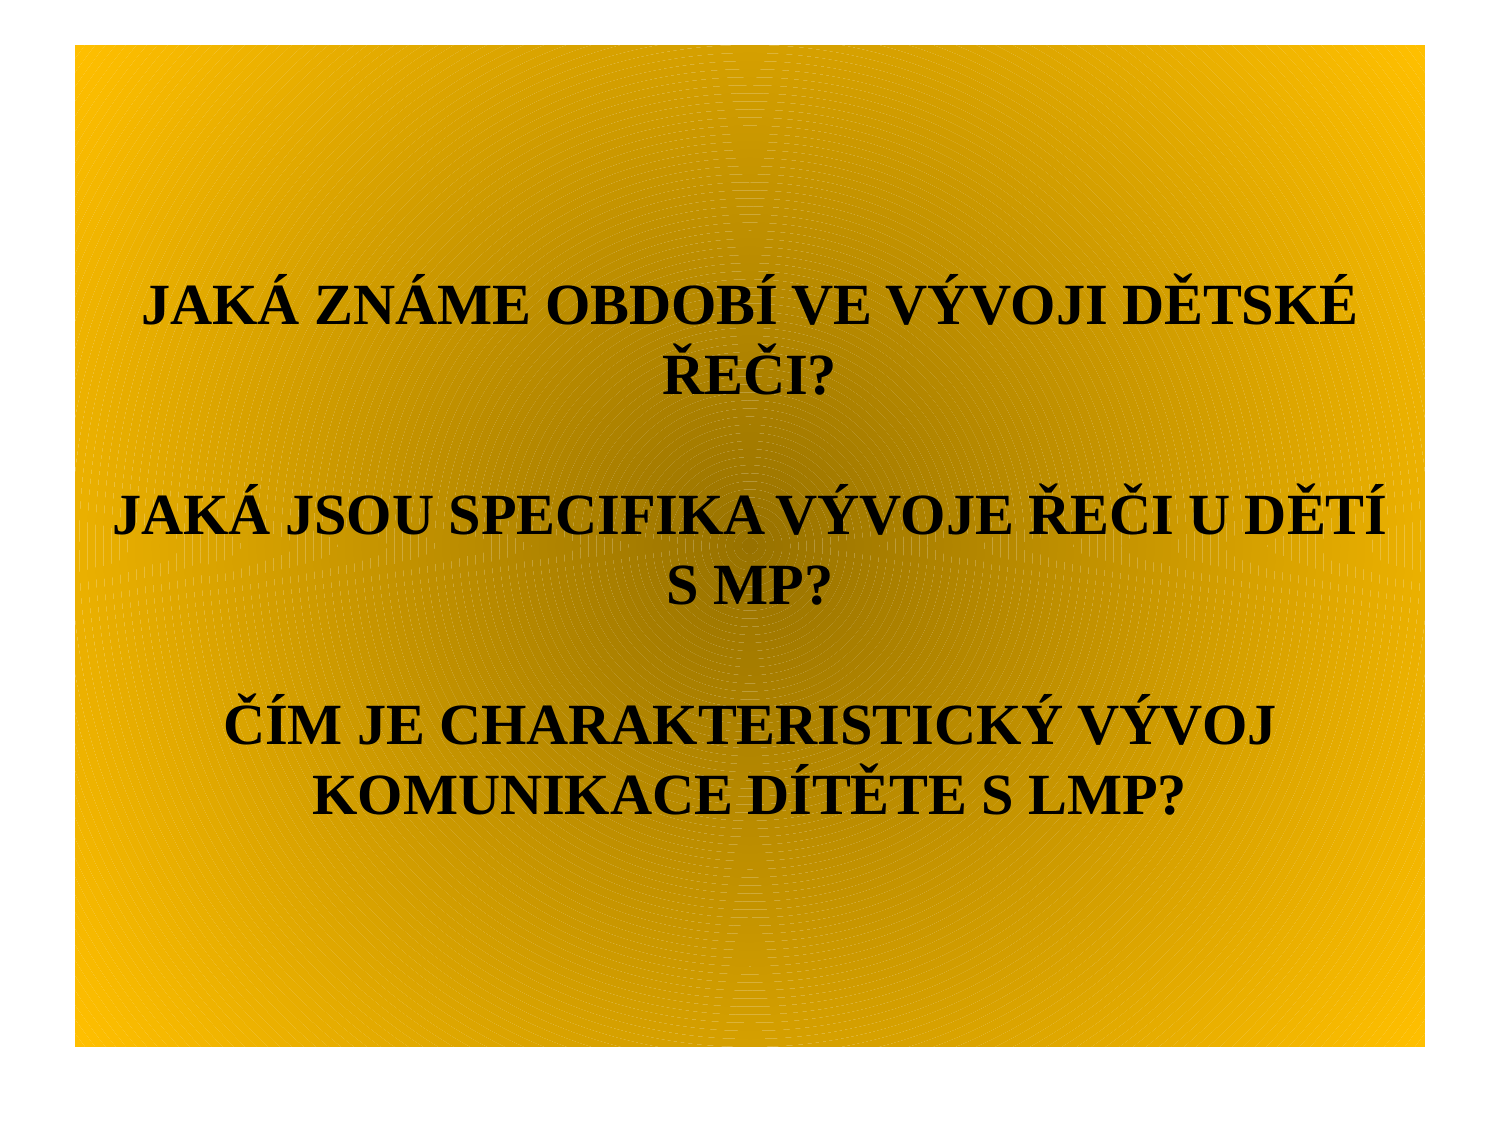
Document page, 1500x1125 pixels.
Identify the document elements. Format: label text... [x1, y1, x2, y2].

title JAKÁ ZNÁME OBDOBÍ VE VÝVOJI DĚTSKÉ ŘEČI? JAKÁ JSOU SPECIFIKA VÝVOJE ŘEČI U DĚTÍ S MP? ČÍM JE CHARAKTERISTICKÝ VÝVOJ KOMUNIKACE DÍTĚTE S LMP? [74, 44, 1426, 1048]
